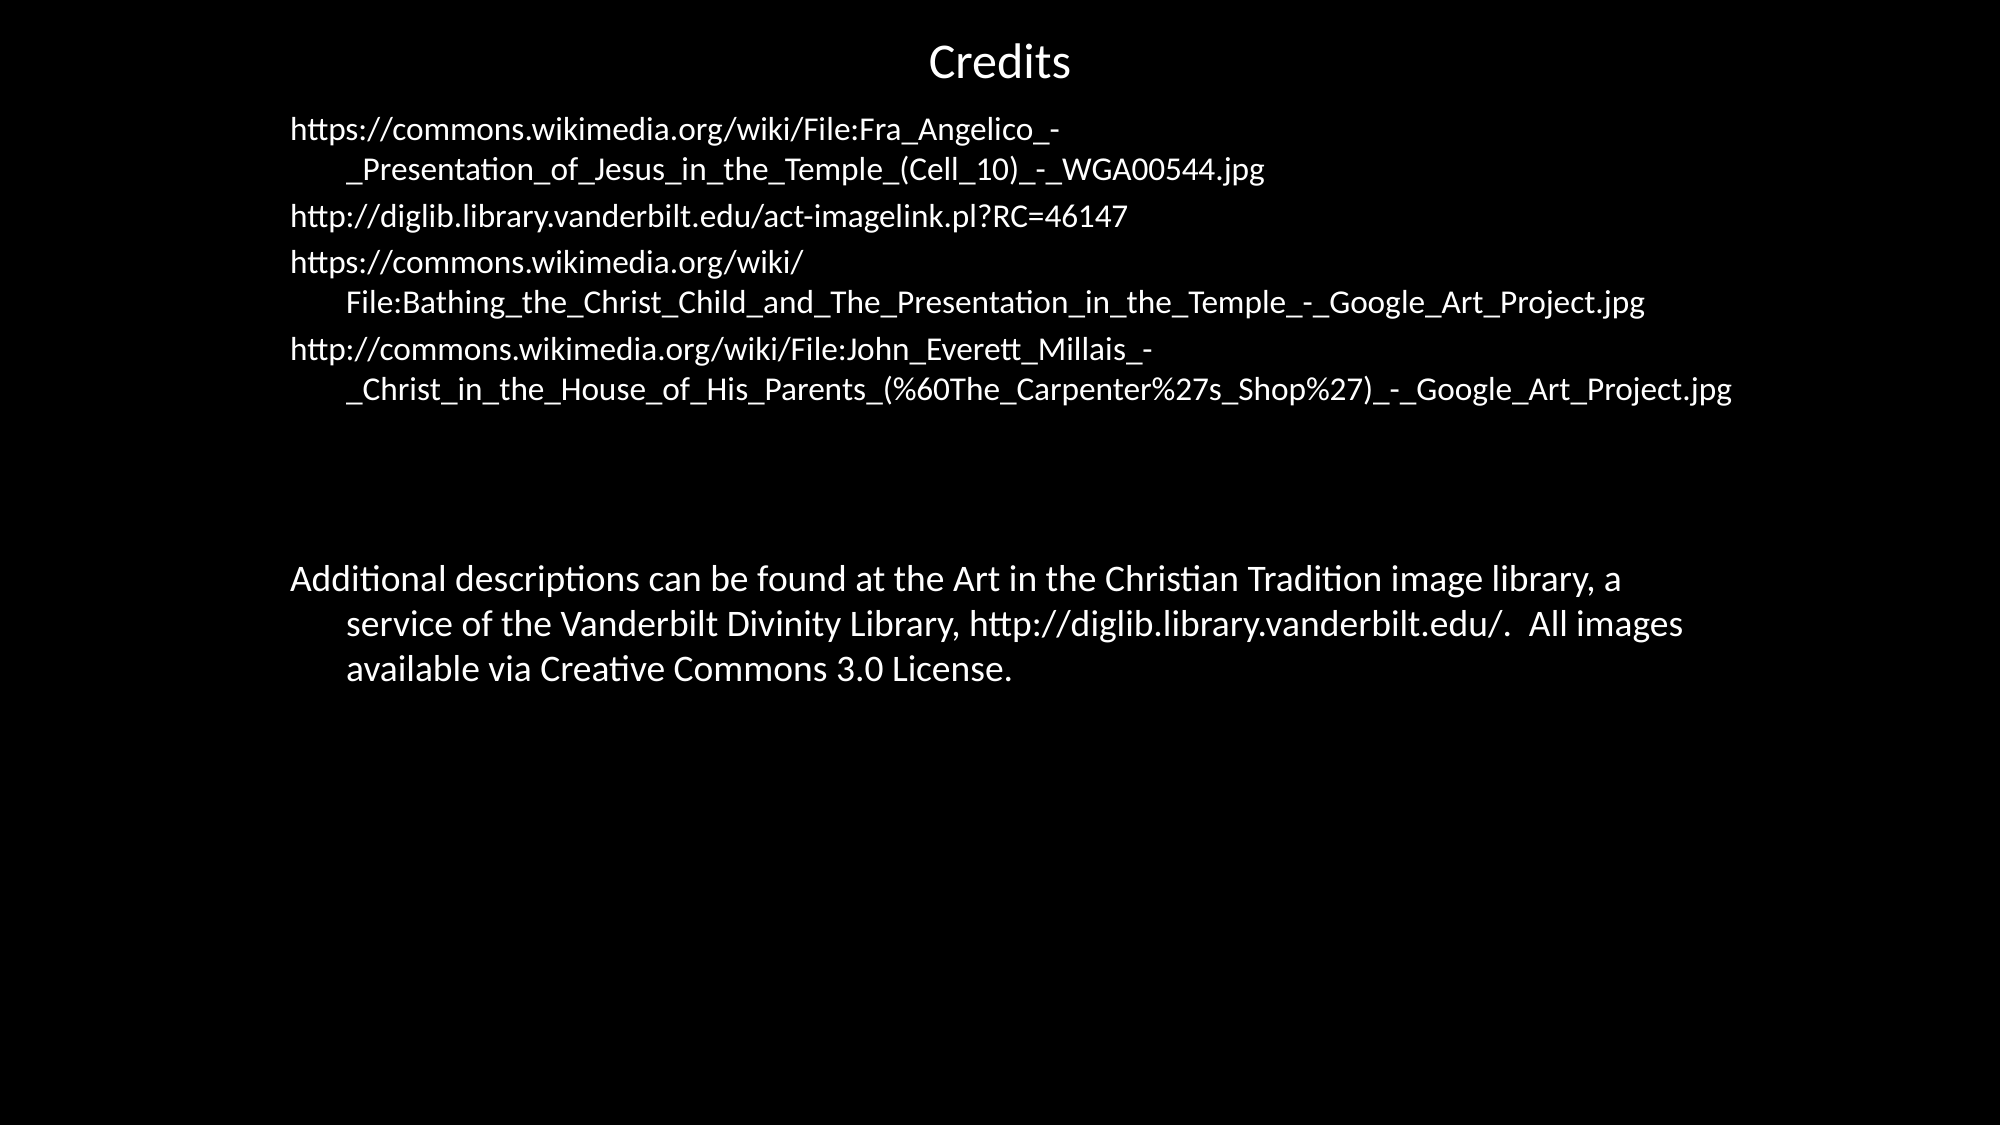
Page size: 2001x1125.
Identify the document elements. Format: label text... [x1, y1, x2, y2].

title Credits [324, 17, 1675, 99]
list https://commons.wikimedia.org/wiki/File:Fra_Angelico_-_Presentation_of_Jesus_in_the_Temple_(Cell_10)_-_WGA00544.jpg http://diglib.library.vanderbilt.edu/act-imagelink.pl?RC=46147 https://commons.wikimedia.org/wiki/File:Bathing_the_Christ_Child_and_The_Presentation_in_the_Temple_-_Google_Art_Project.jpg http://commons.wikimedia.org/wiki/File:John_Everett_Millais_-_Christ_in_the_House_of_His_Parents_(%60The_Carpenter%27s_Shop%27)_-_Google_Art_Project.jpg Additional descriptions can be found at the Art in the Christian Tradition image library, a service of the Vanderbilt Divinity Library, http://diglib.library.vanderbilt.edu/. All images available via Creative Commons 3.0 License. [275, 99, 1750, 1125]
